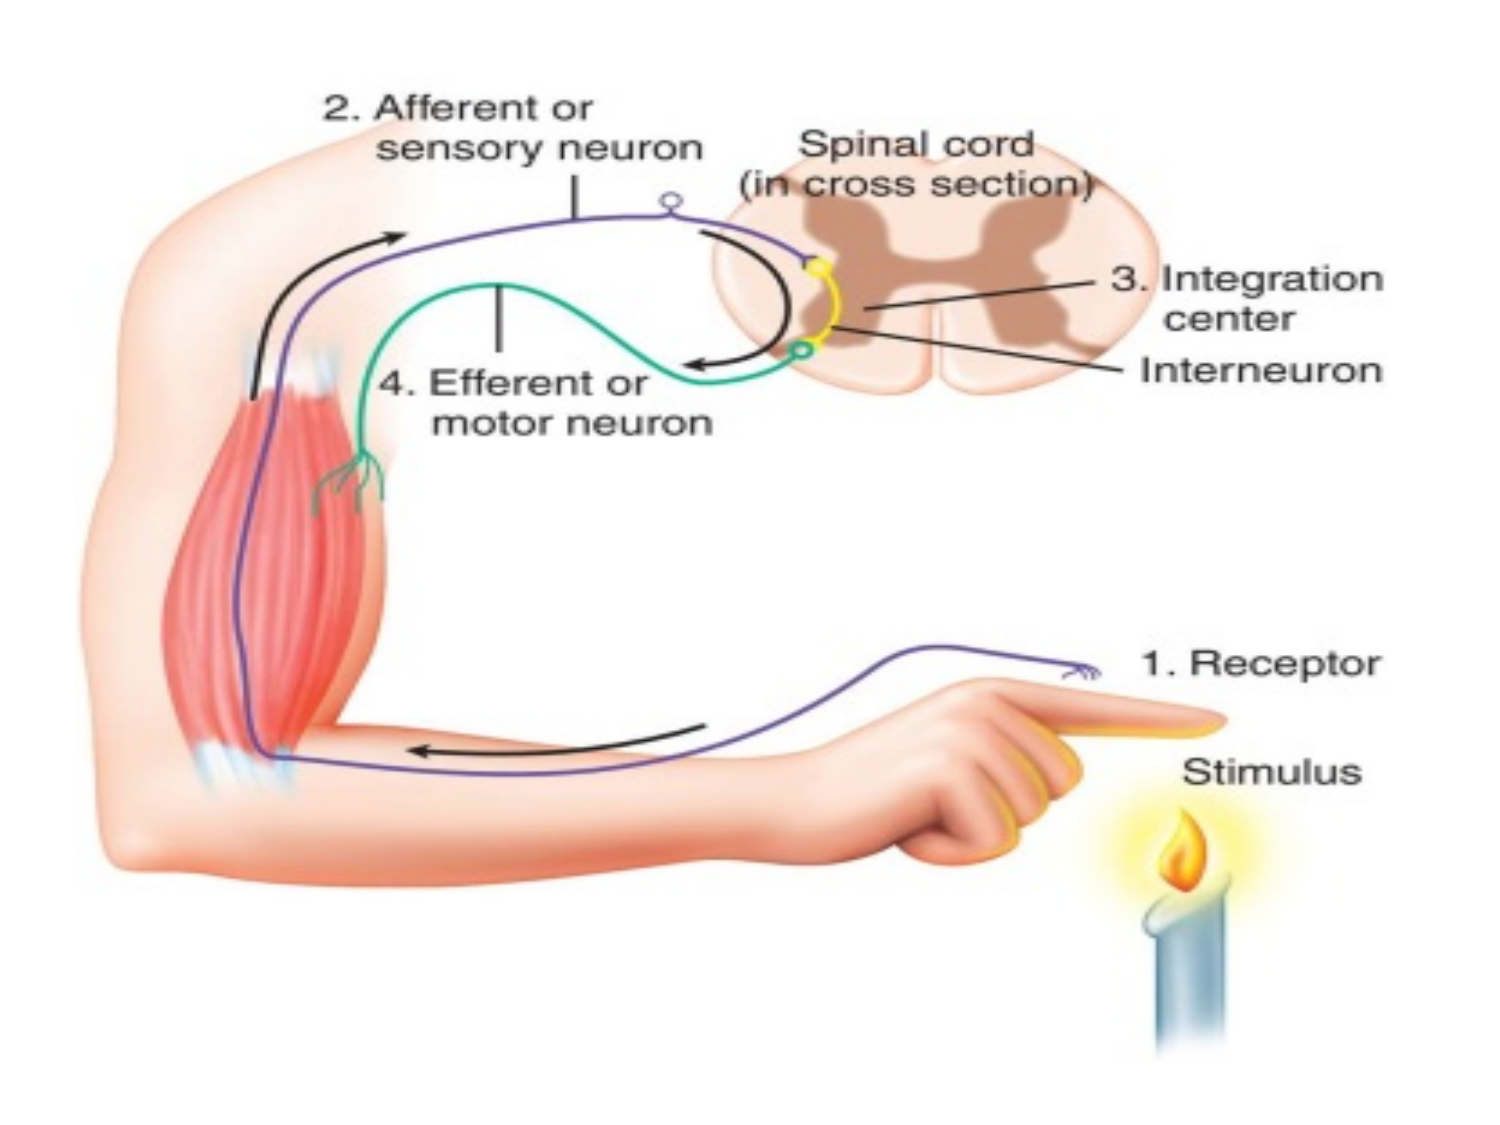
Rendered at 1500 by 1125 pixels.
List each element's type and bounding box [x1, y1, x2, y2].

list [74, 74, 1388, 1081]
